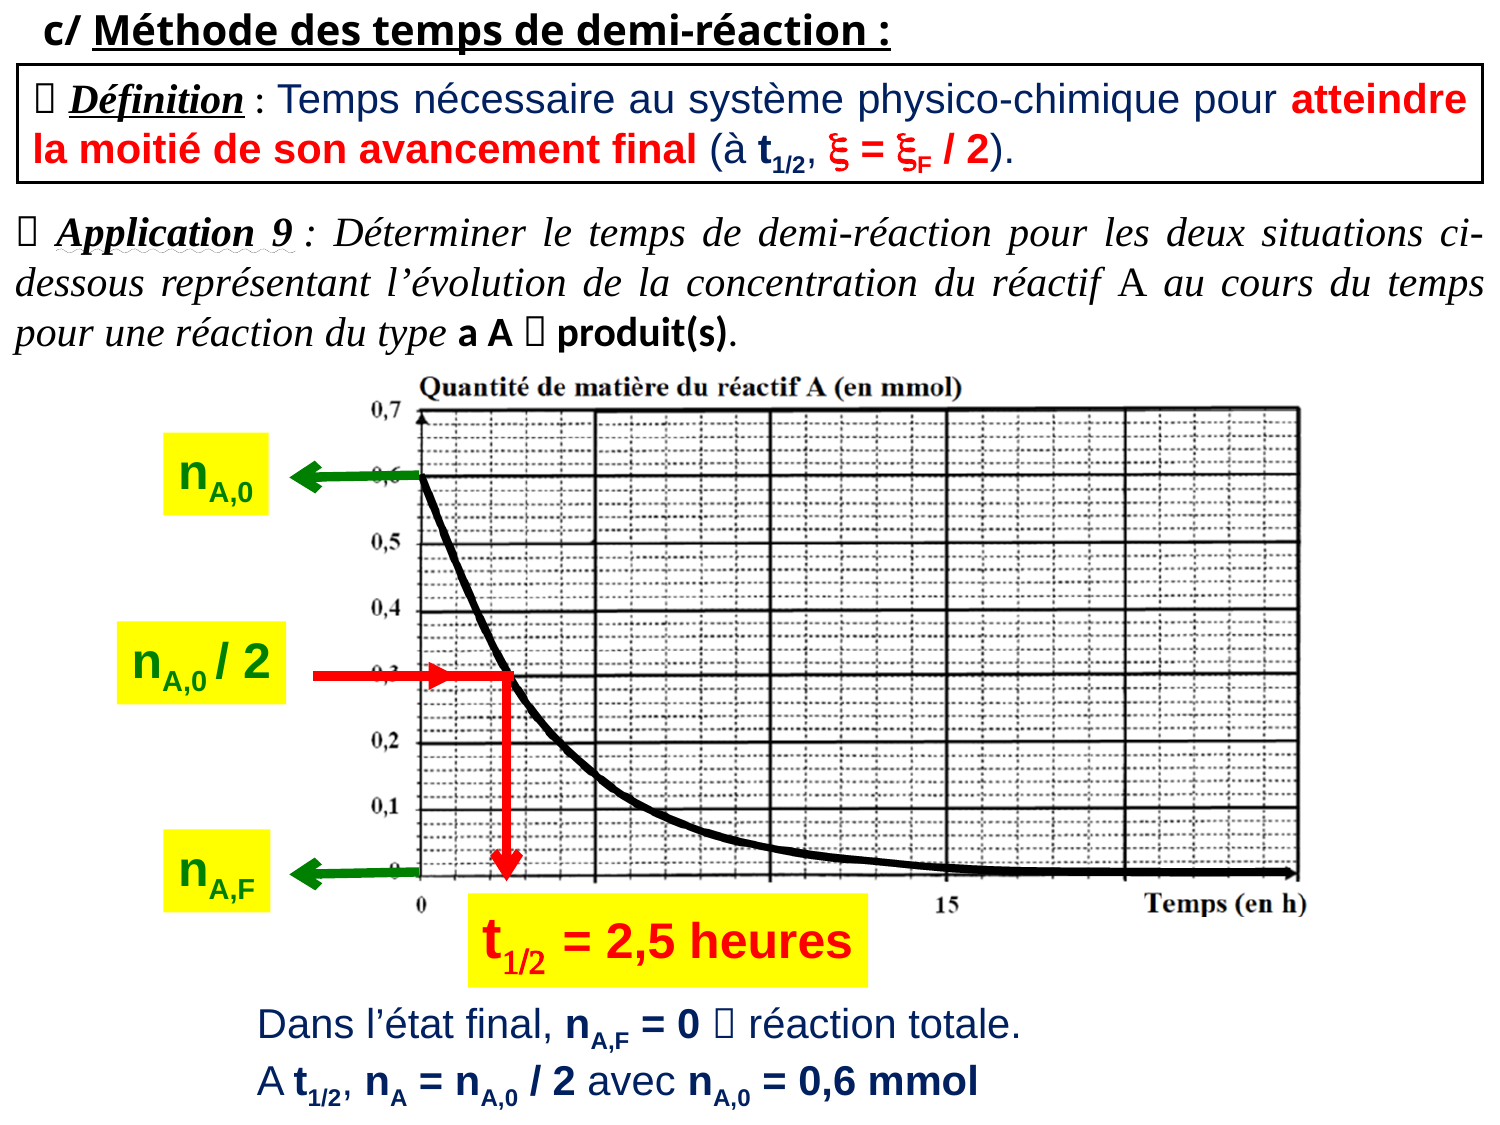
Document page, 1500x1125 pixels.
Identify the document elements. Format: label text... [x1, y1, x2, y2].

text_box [312, 675, 514, 752]
text_box c/ Méthode des temps de demi-réaction : [28, 0, 906, 61]
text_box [288, 871, 420, 875]
text_box  Application 9 : Déterminer le temps de demi-réaction pour les deux situations ci-dessous représentant l’évolution de la concentration du réactif A au cours du temps pour une réaction du type a A  produit(s). [0, 197, 1500, 362]
picture [359, 373, 1312, 918]
text_box Dans l’état final, nA,F = 0  réaction totale. A t1/2, nA = nA,0 / 2 avec nA,0 = 0,6 mmol [242, 989, 1500, 1119]
text_box nA,0 / 2 [116, 621, 287, 705]
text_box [288, 474, 420, 478]
text_box nA,0 [163, 432, 269, 516]
text_box nA,F [163, 829, 271, 913]
text_box t1/2 = 2,5 heures [468, 925, 869, 988]
text_box  Définition : Temps nécessaire au système physico-chimique pour atteindre la moitié de son avancement final (à t1/2, x = xF / 2). [17, 64, 1483, 183]
